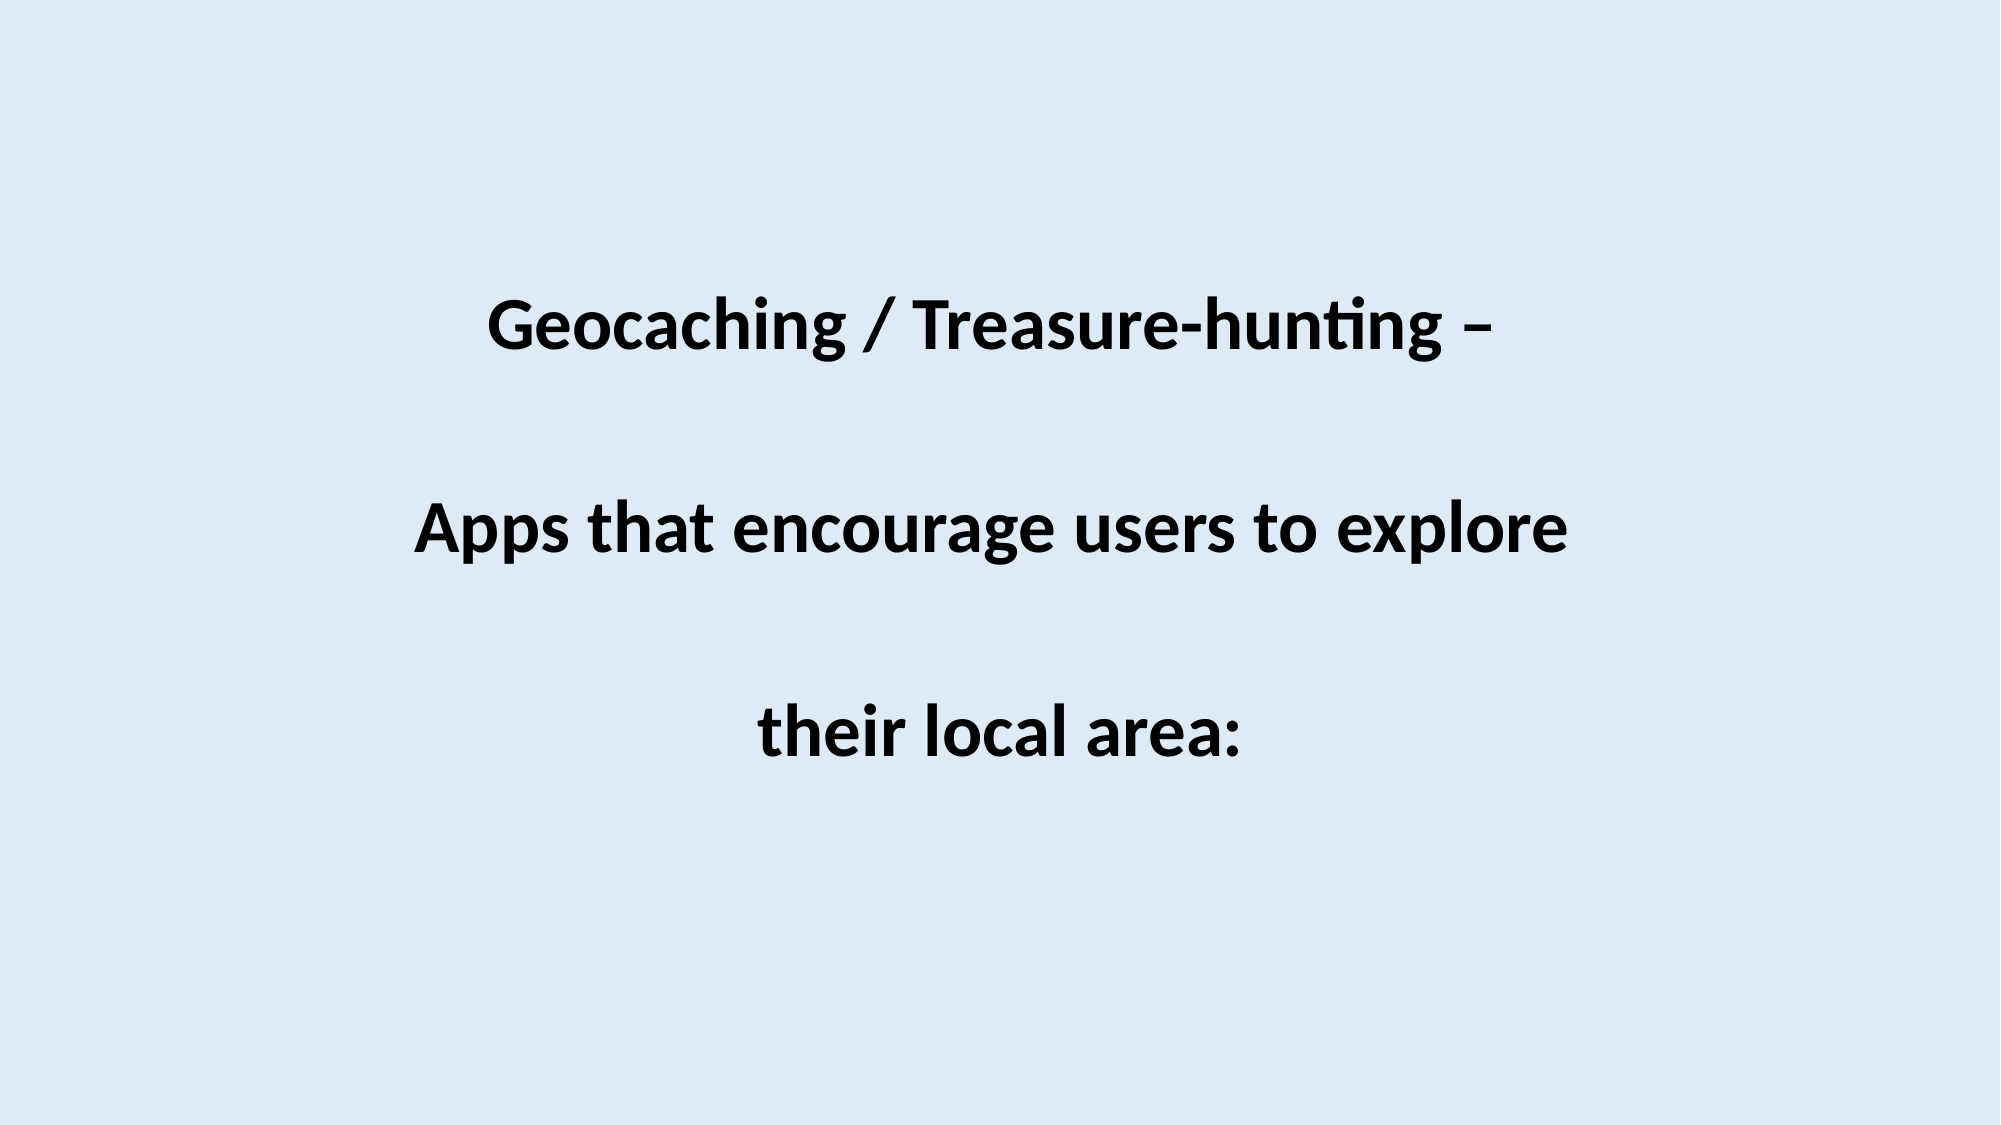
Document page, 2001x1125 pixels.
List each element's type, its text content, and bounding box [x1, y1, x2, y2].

list Geocaching / Treasure-hunting – Apps that encourage users to explore their local area: [138, 84, 1864, 1059]
